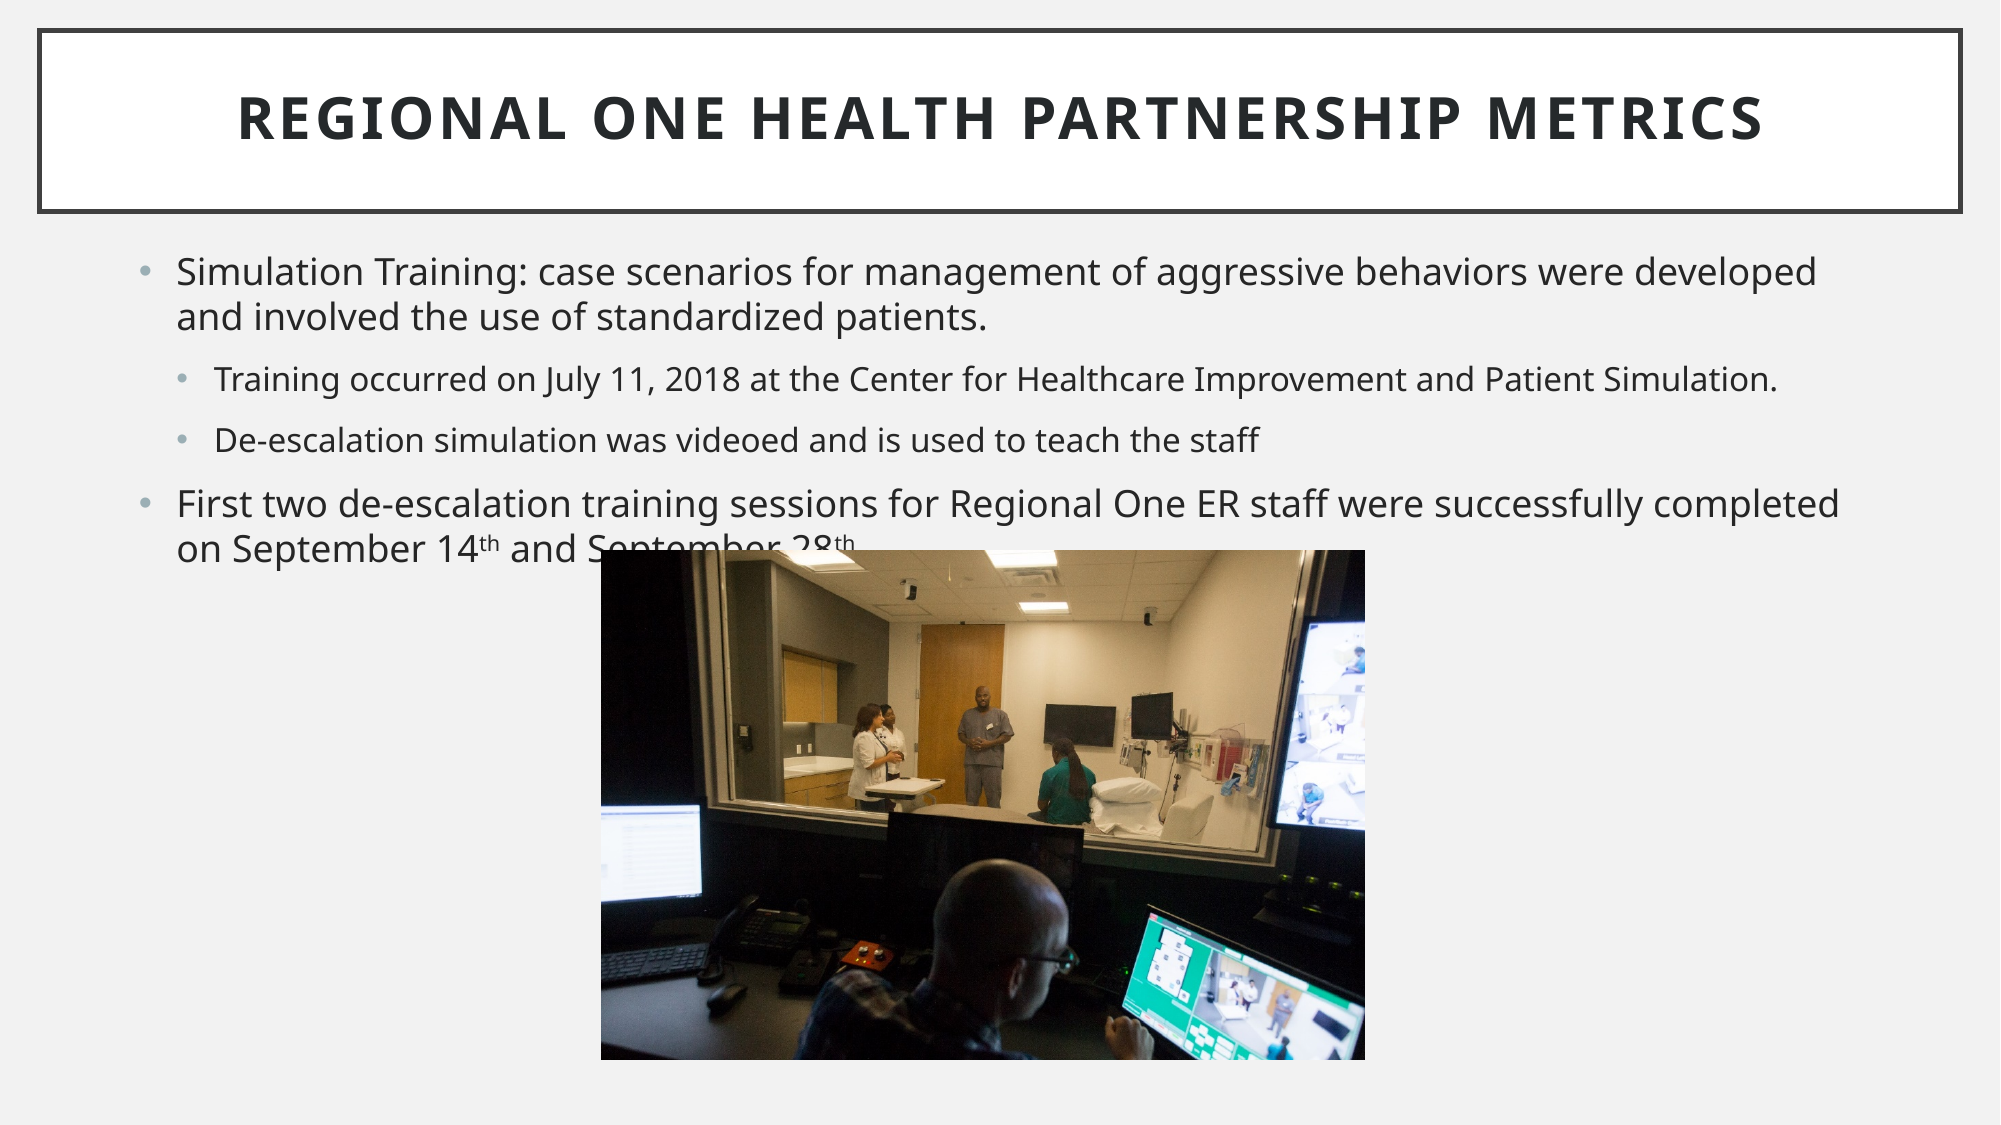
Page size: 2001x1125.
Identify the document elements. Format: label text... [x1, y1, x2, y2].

list Simulation Training: case scenarios for management of aggressive behaviors were developed and involved the use of standardized patients. Training occurred on July 11, 2018 at the Center for Healthcare Improvement and Patient Simulation. De-escalation simulation was videoed and is used to teach the staff First two de-escalation training sessions for Regional One ER staff were successfully completed on September 14th and September 28th. [123, 240, 1891, 1089]
picture [601, 550, 1365, 1060]
title Regional One Health Partnership Metrics [37, 28, 1963, 214]
